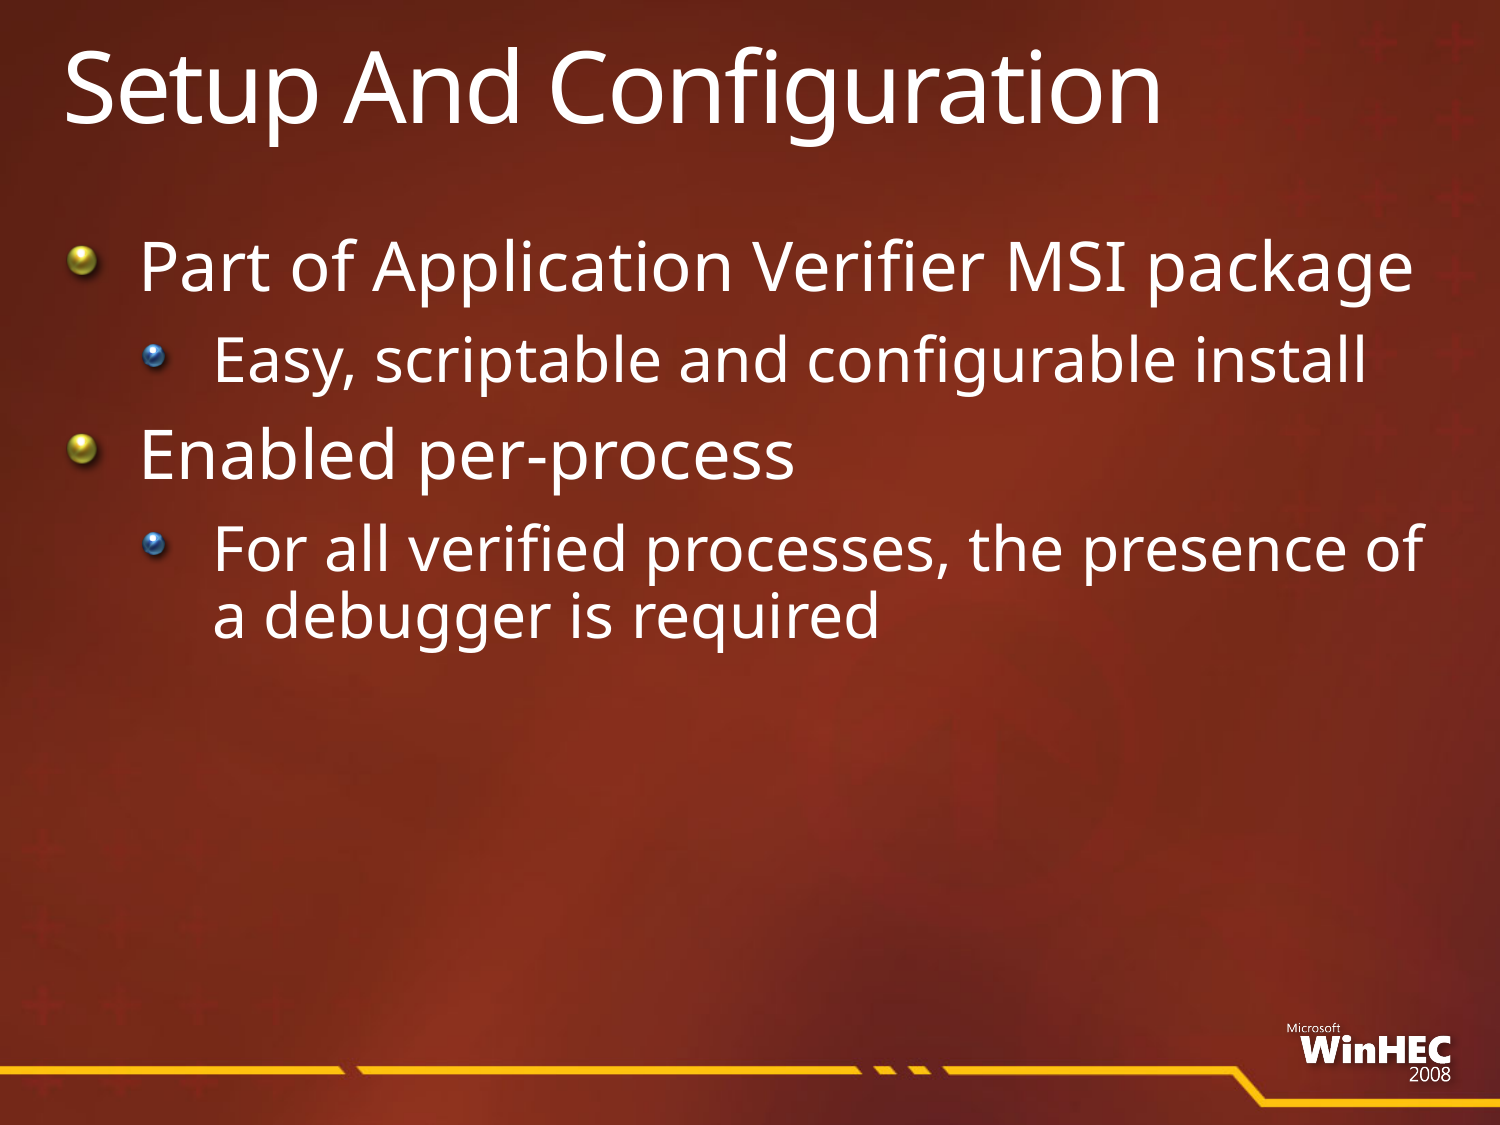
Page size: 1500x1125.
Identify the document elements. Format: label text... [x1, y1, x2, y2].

title Setup And Configuration [62, 37, 1438, 147]
picture [0, 0, 1500, 1125]
list Part of Application Verifier MSI package Easy, scriptable and configurable install Enabled per-process For all verified processes, the presence of a debugger is required [62, 231, 1438, 750]
